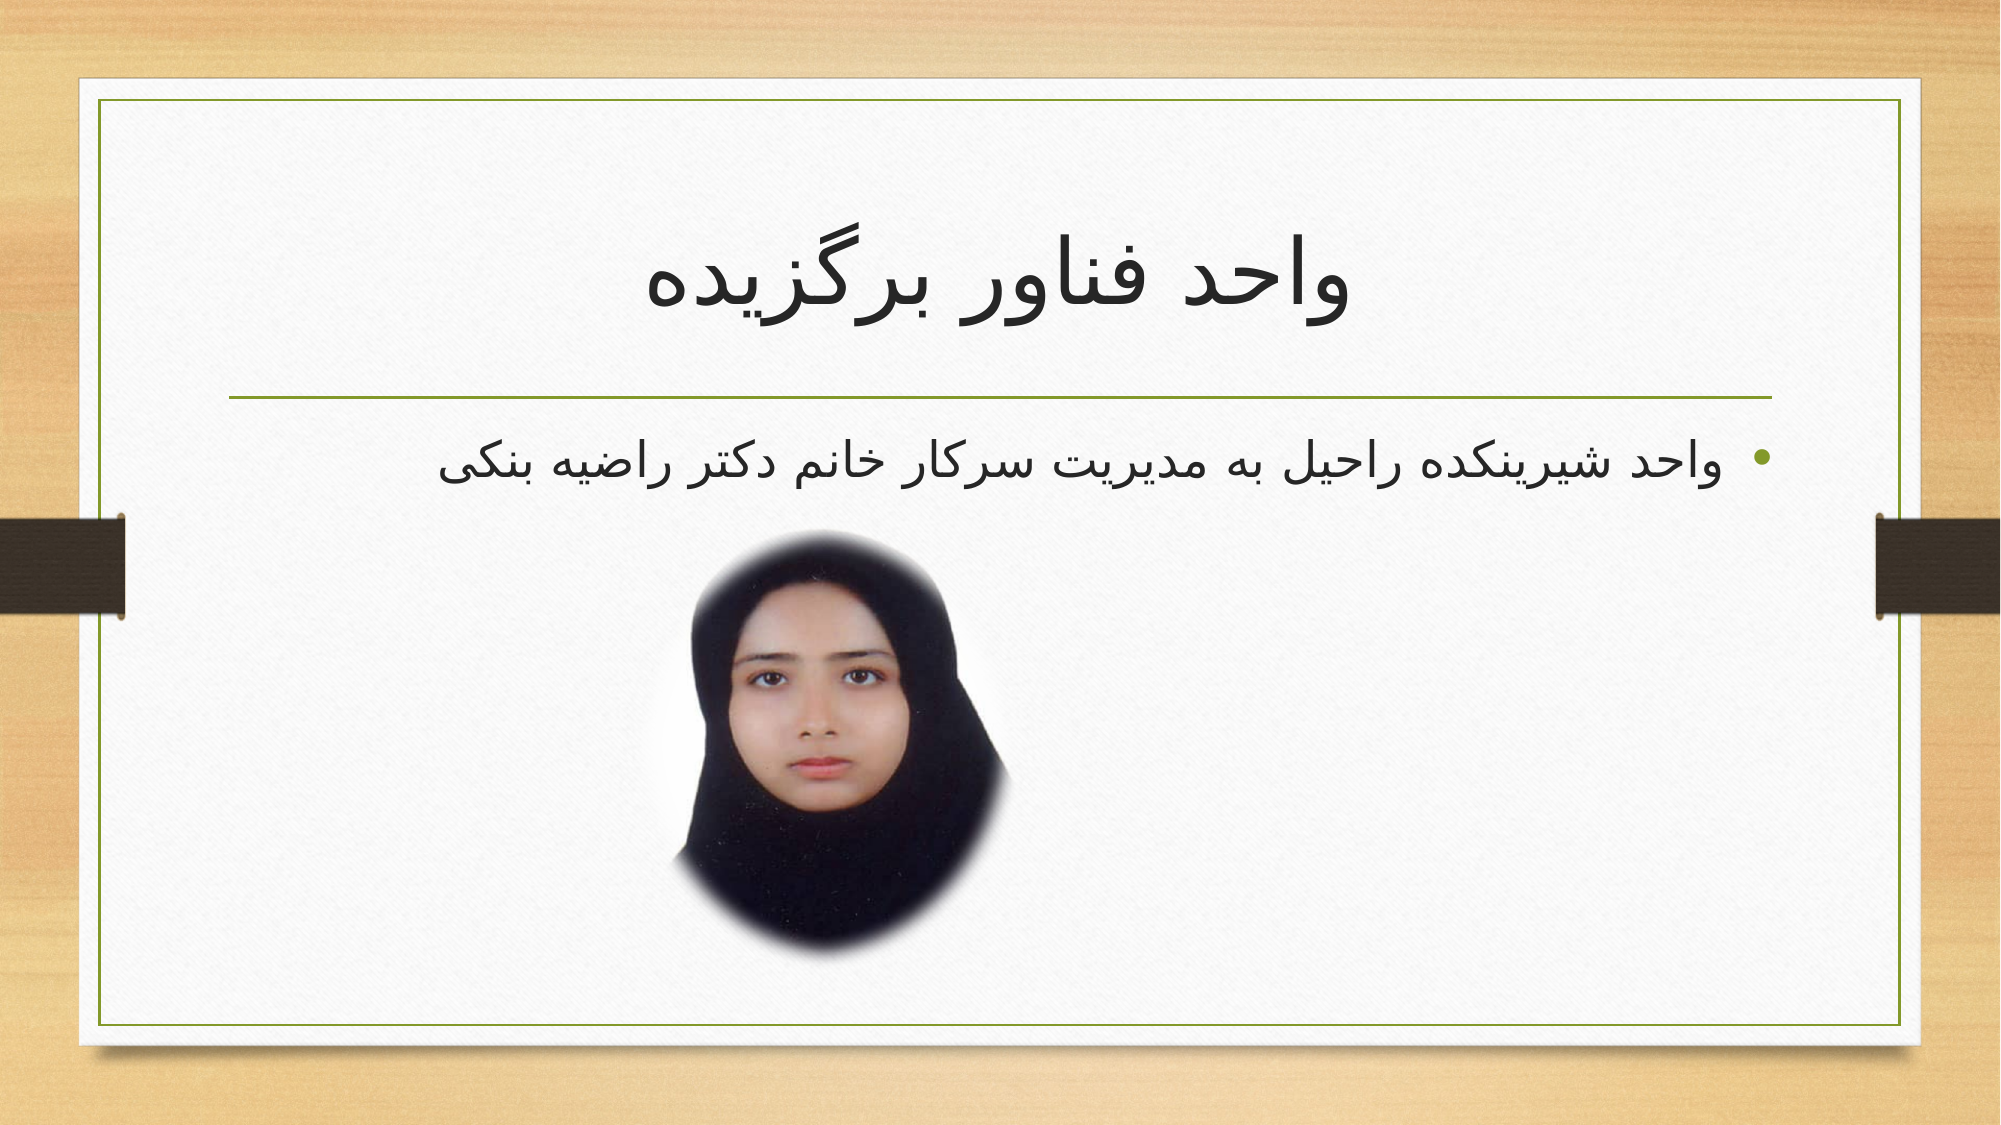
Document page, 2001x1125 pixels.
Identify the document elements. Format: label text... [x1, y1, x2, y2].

list واحد شیرینکده راحیل به مدیریت سرکار خانم دکتر راضیه بنکی [212, 419, 1788, 964]
picture [0, 0, 2001, 1125]
title واحد فناور برگزیده [212, 161, 1788, 375]
